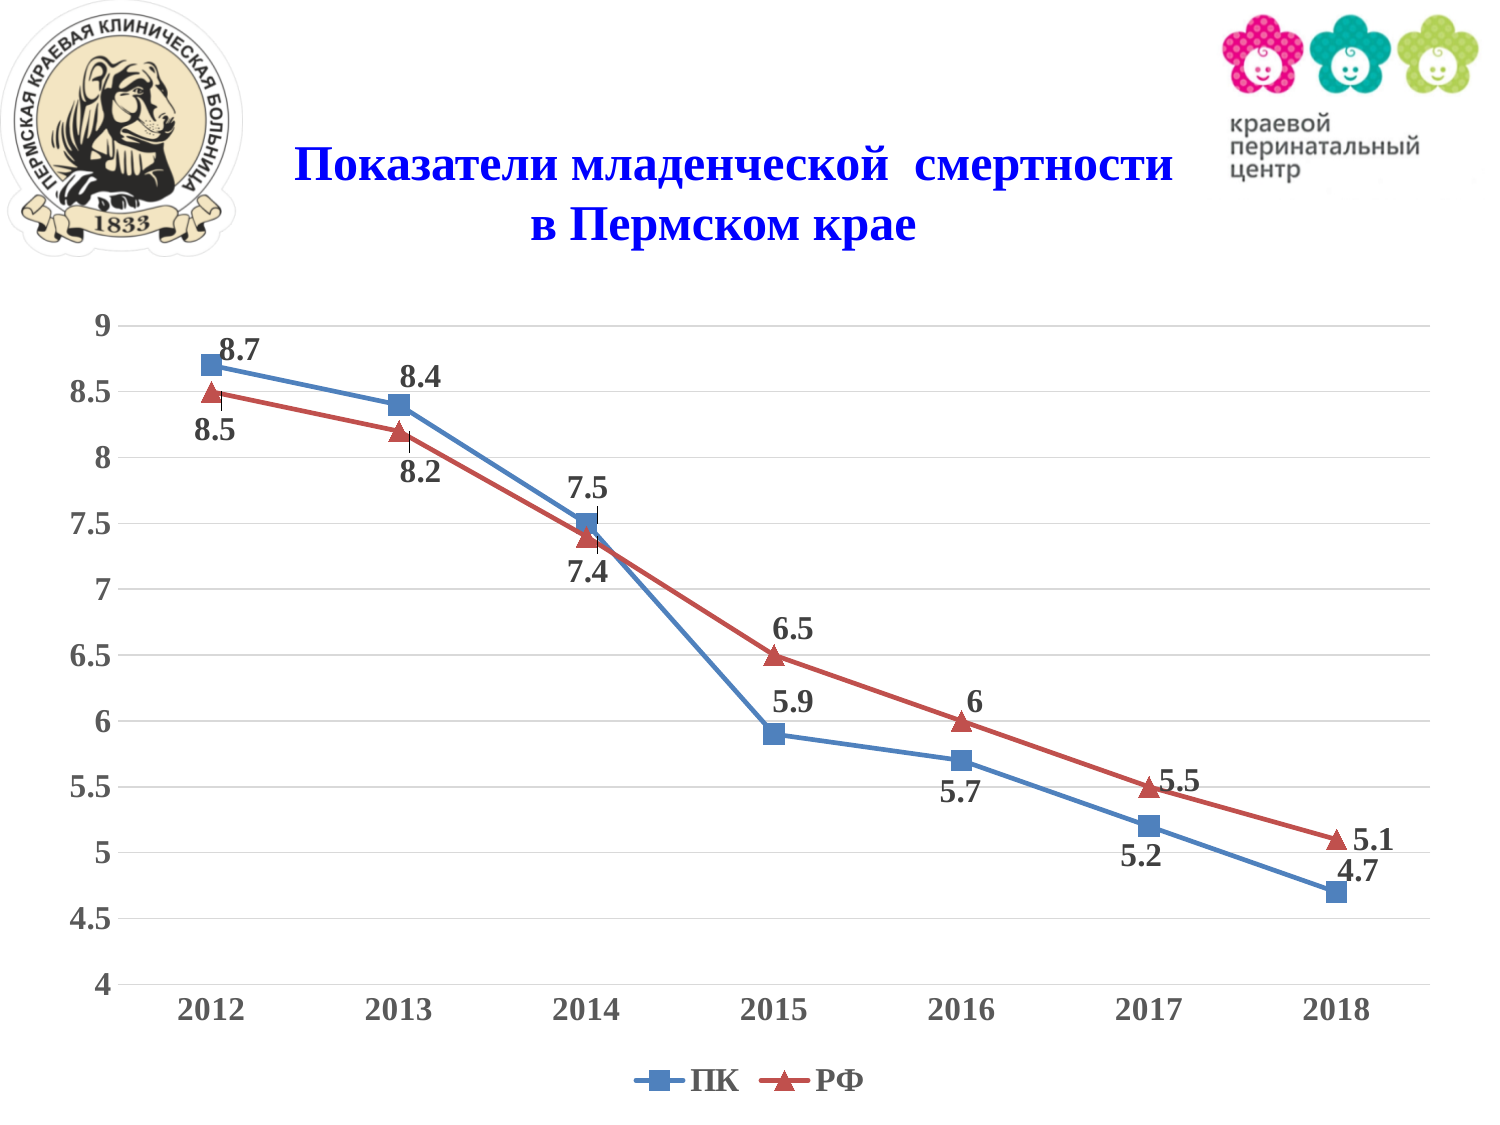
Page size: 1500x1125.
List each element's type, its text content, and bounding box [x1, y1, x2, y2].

text_box Показатели младенческой смертности в Пермском крае [64, 113, 1382, 268]
picture [0, 0, 243, 257]
picture [1206, 0, 1485, 200]
chart [41, 290, 1459, 1107]
